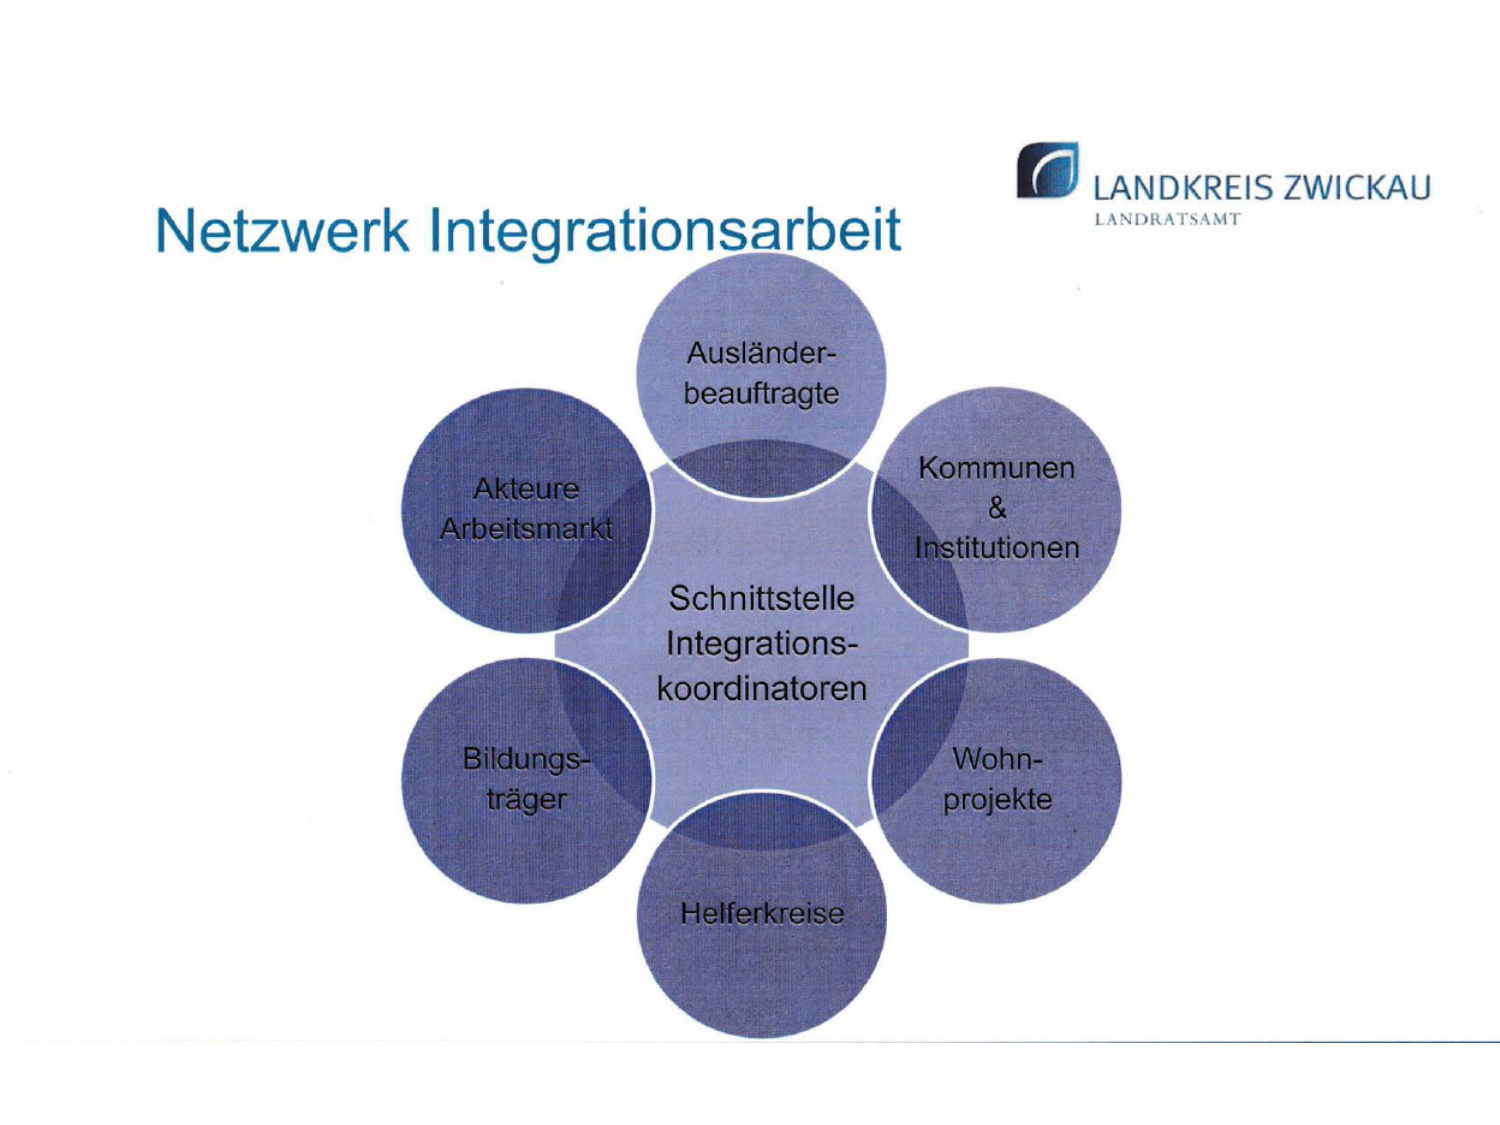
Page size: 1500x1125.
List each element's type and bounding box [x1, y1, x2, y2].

picture [0, 81, 1500, 1043]
